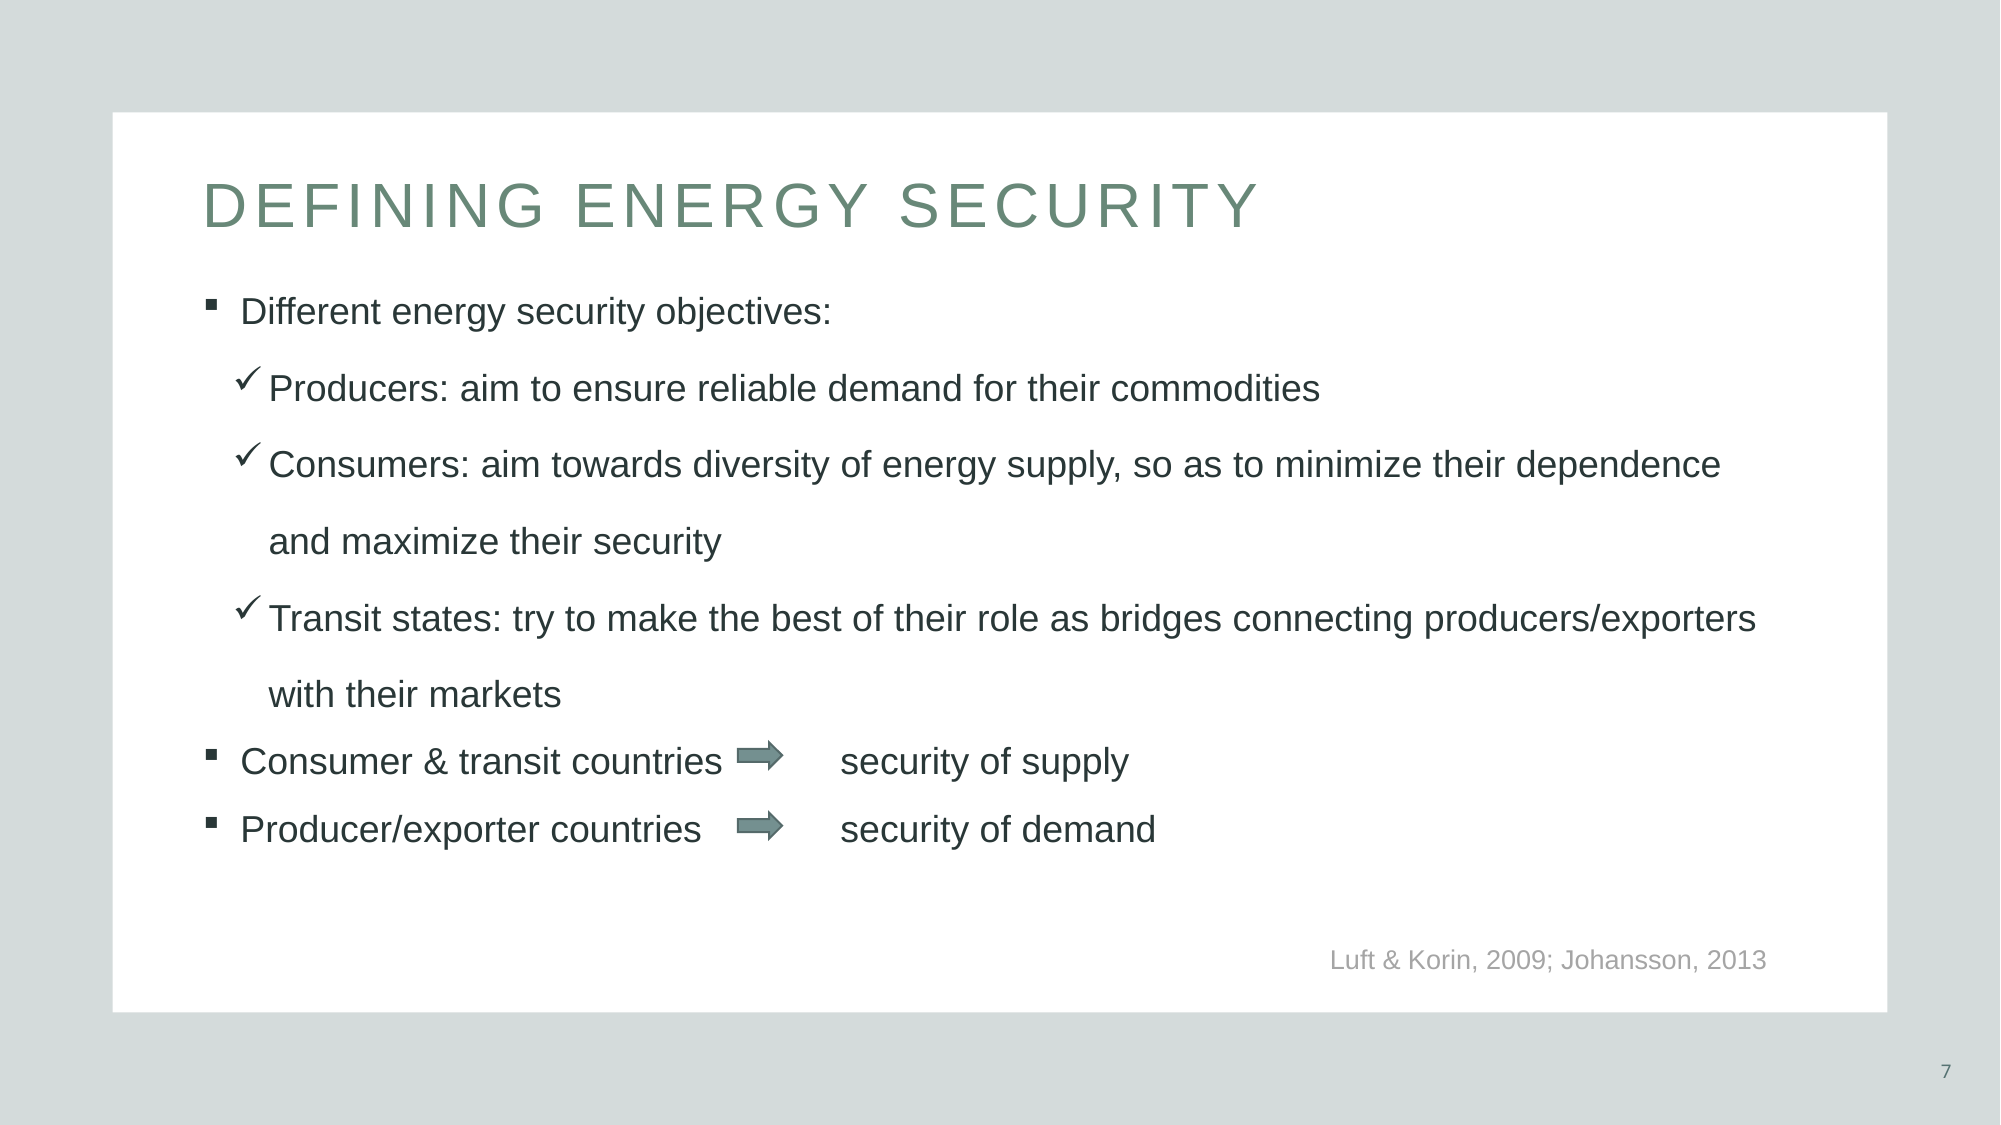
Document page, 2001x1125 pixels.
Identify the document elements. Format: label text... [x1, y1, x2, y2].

text_box [736, 739, 784, 771]
text_box [0, 0, 2000, 1125]
title Defining energy security [187, 167, 1782, 248]
text_box [111, 111, 1888, 1013]
text_box [736, 810, 784, 842]
list Different energy security objectives: Producers: aim to ensure reliable demand for their commodities Consumers: aim towards diversity of energy supply, so as to minimize their dependence and maximize their security Transit states: try to make the best of their role as bridges connecting producers/exporters with their markets Consumer & transit countries security of supply Producer/exporter countries security of demand [187, 248, 1782, 978]
slide_number 7 [1823, 1042, 1967, 1103]
text_box Luft & Korin, 2009; Johansson, 2013 [509, 934, 1782, 1015]
